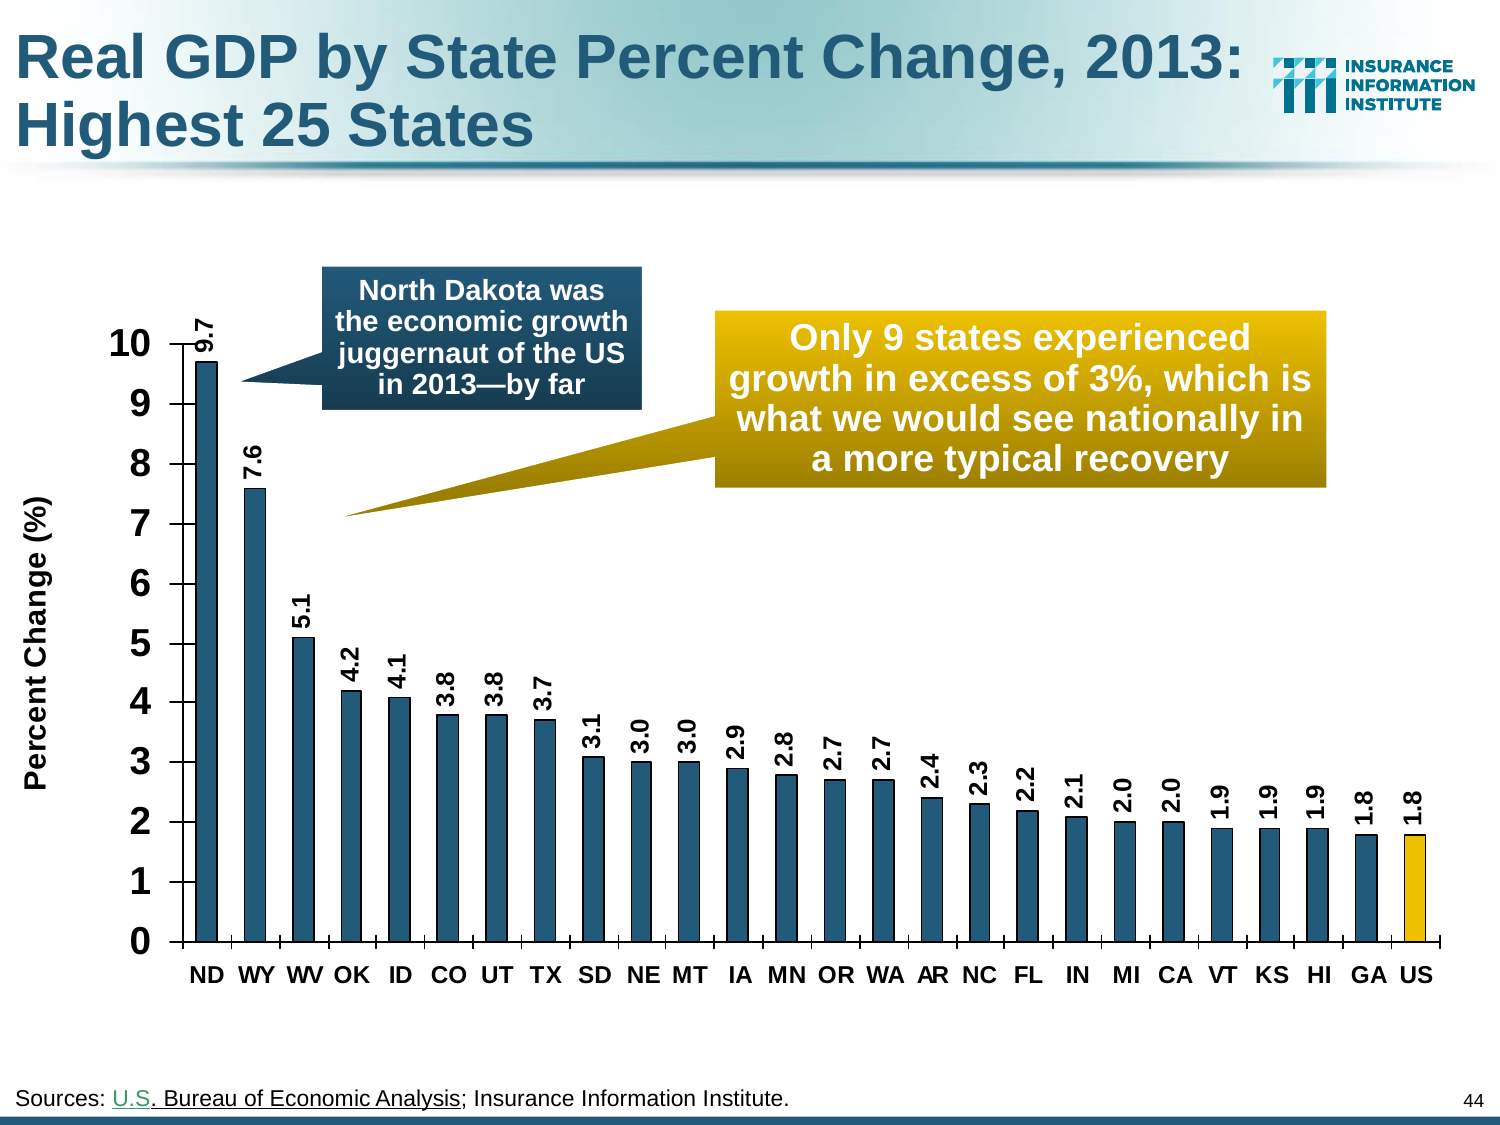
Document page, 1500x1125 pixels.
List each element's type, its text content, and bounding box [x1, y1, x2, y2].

slide_number 44 [1480, 1091, 1485, 1112]
text_box Sources: U.S. Bureau of Economic Analysis; Insurance Information Institute. [0, 1051, 1480, 1118]
title Real GDP by State Percent Change, 2013: Highest 25 States [0, 0, 1426, 168]
picture [0, 0, 1500, 189]
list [1, 263, 1500, 1043]
